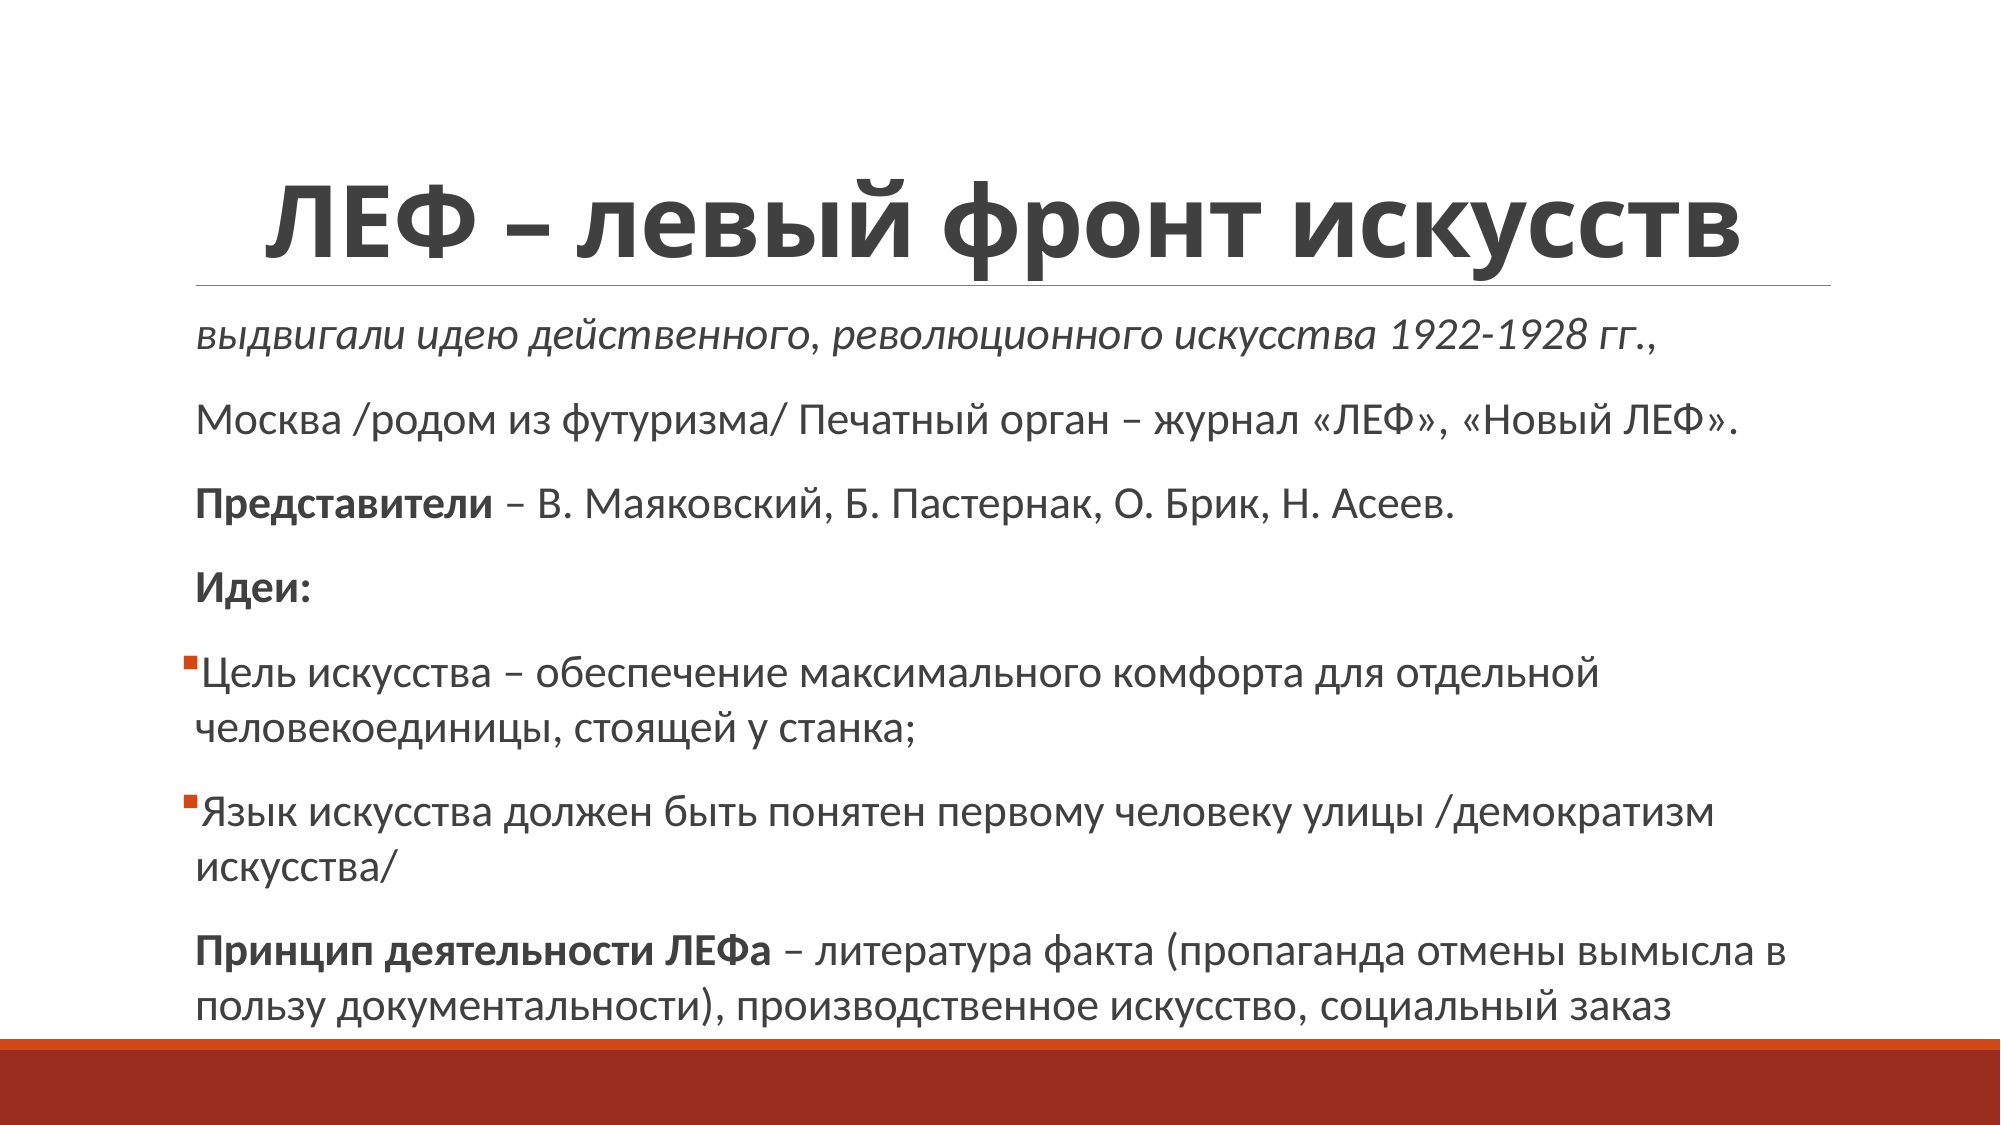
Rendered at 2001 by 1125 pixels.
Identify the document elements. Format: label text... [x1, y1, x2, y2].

title ЛЕФ – левый фронт искусств [180, 47, 1830, 285]
list выдвигали идею действенного, революционного искусства 1922-1928 гг., Москва /родом из футуризма/ Печатный орган – журнал «ЛЕФ», «Новый ЛЕФ». Представители – В. Маяковский, Б. Пастернак, О. Брик, Н. Асеев. Идеи: Цель искусства – обеспечение максимального комфорта для отдельной человекоединицы, стоящей у станка; Язык искусства должен быть понятен первому человеку улицы /демократизм искусства/ Принцип деятельности ЛEФа – литература факта (пропаганда отмены вымысла в пользу документальности), производственное искусство, социальный заказ [180, 302, 1830, 963]
